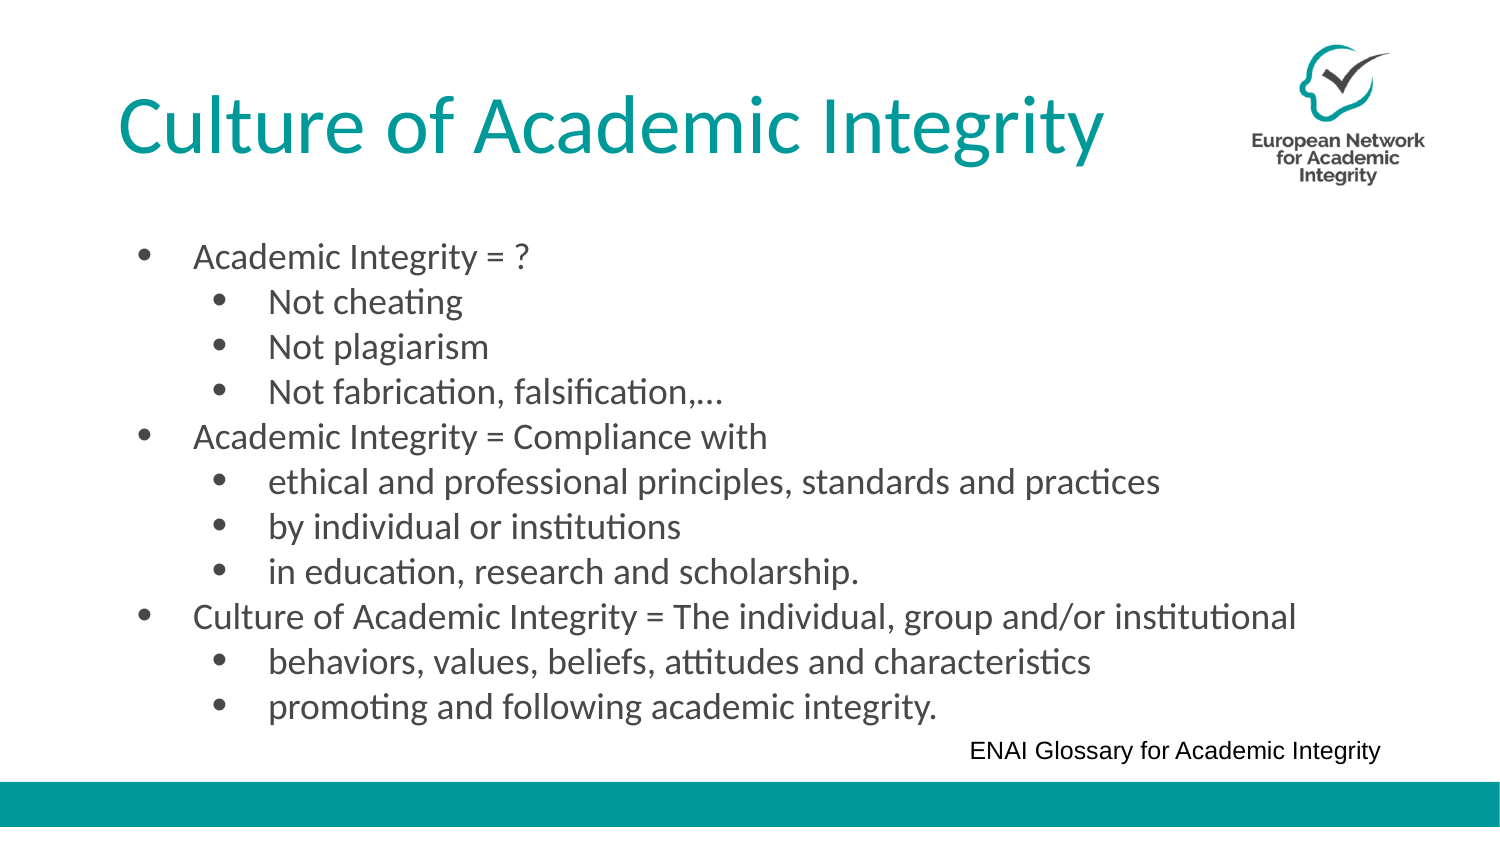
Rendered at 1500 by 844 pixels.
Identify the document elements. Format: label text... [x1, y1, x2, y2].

picture [1220, 14, 1457, 216]
list Academic Integrity = ? Not cheating Not plagiarism Not fabrication, falsification,… Academic Integrity = Compliance with ethical and professional principles, standards and practices by individual or institutions in education, research and scholarship. Culture of Academic Integrity = The individual, group and/or institutional behaviors, values, beliefs, attitudes and characteristics promoting and following academic integrity. [103, 224, 1397, 760]
title Culture of Academic Integrity [103, 44, 1238, 208]
text_box ENAI Glossary for Academic Integrity [950, 727, 1397, 773]
